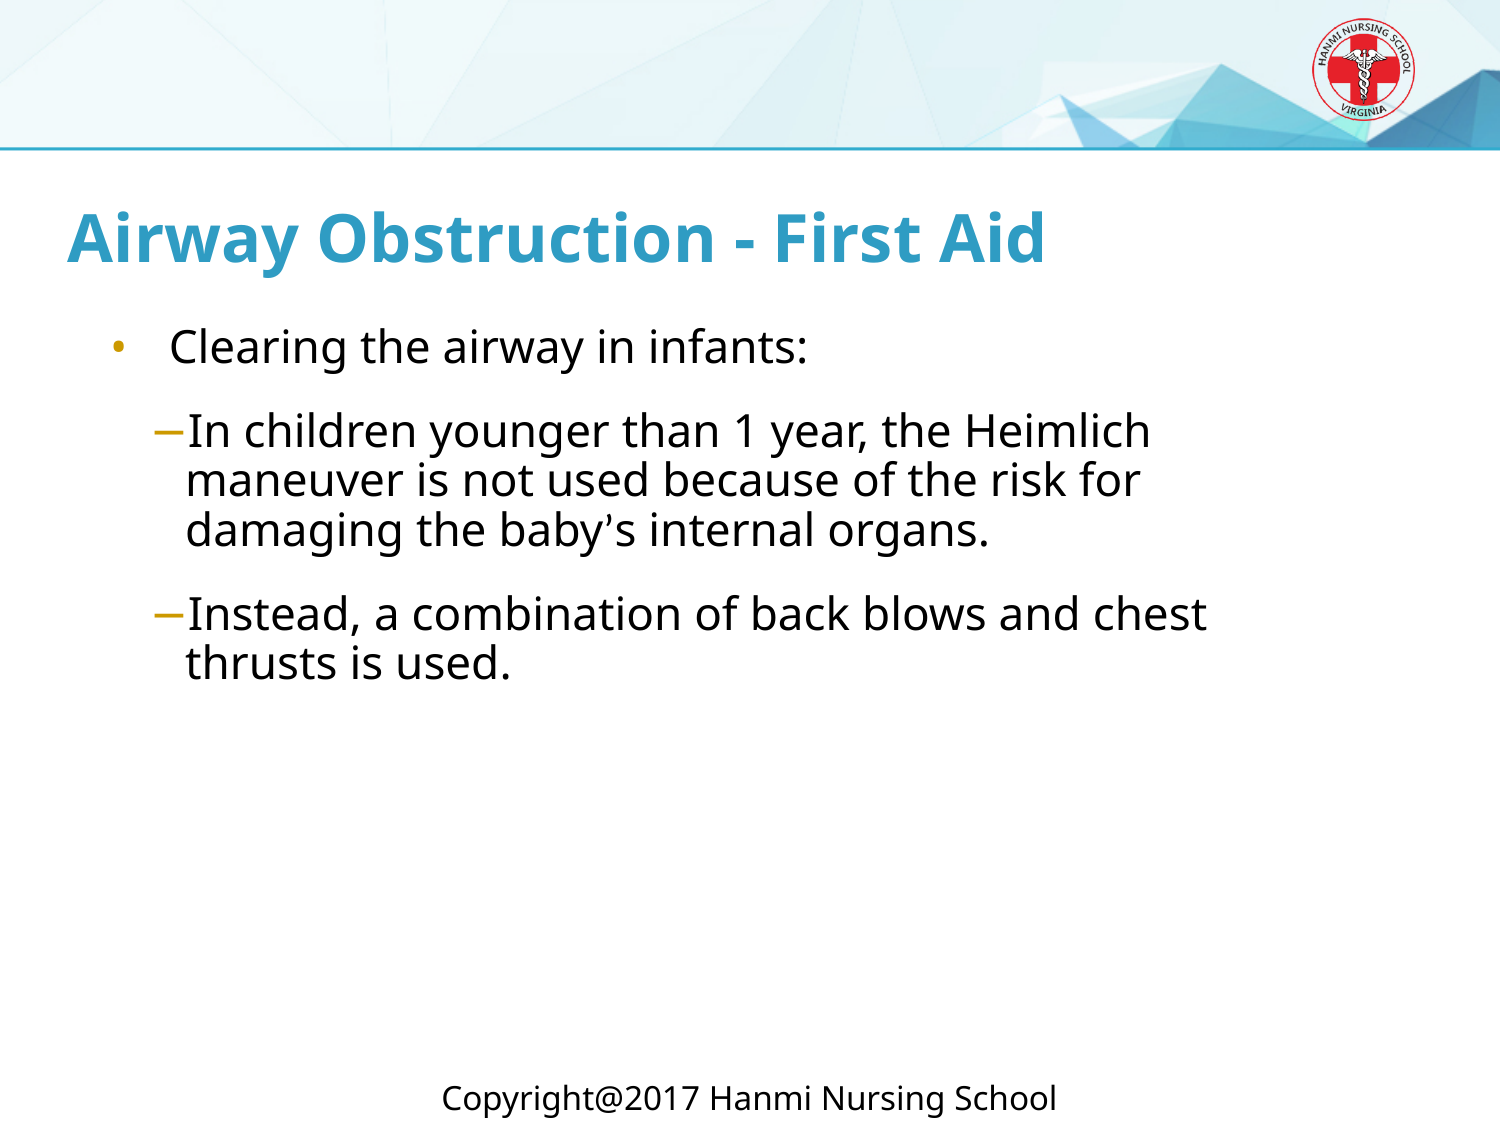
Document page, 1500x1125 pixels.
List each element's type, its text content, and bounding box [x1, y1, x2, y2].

picture [0, 0, 1500, 1069]
text_box Copyright@2017 Hanmi Nursing School [0, 1069, 1500, 1125]
text_box Clearing the airway in infants: In children younger than 1 year, the Heimlich maneuver is not used because of the risk for damaging the baby’s internal organs. Instead, a combination of back blows and chest thrusts is used. [20, 316, 1370, 929]
text_box Airway Obstruction - First Aid [53, 188, 1064, 284]
